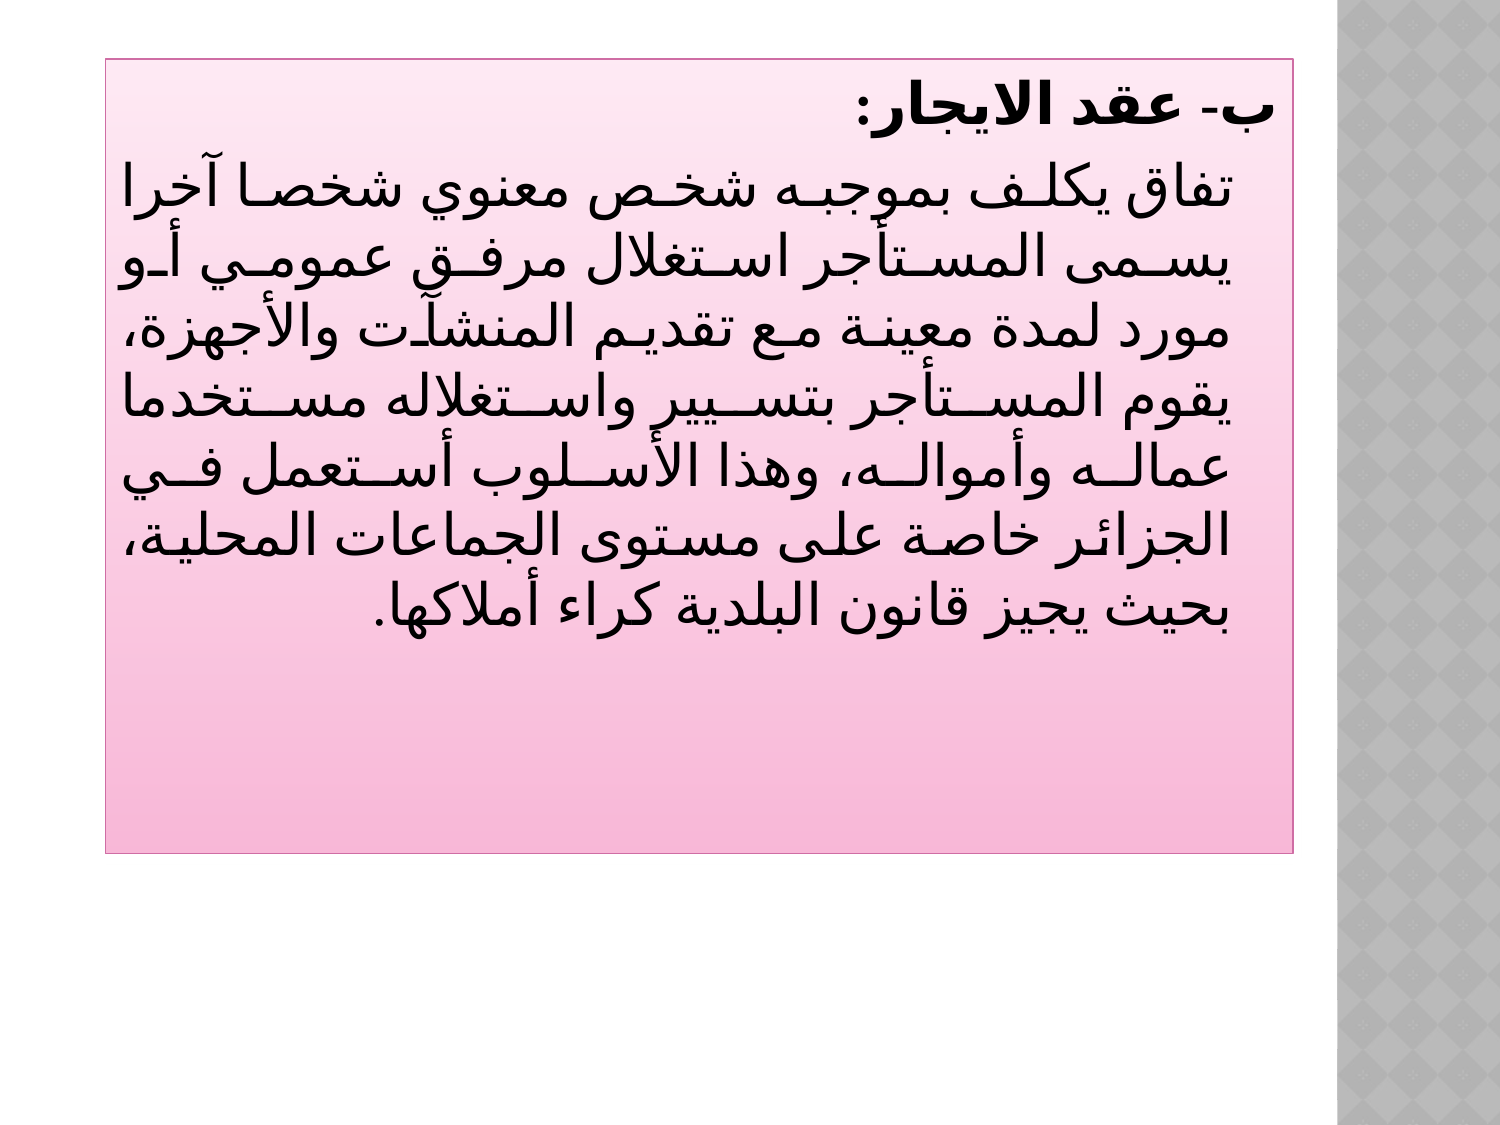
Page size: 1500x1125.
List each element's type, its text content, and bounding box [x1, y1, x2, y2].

list ب- عقد الايجار: تفاق يكلف بموجبه شخص معنوي شخصا آخرا يسمى المستأجر استغلال مرفق عمومي أو مورد لمدة معينة مع تقديم المنشآت والأجهزة، يقوم المستأجر بتسيير واستغلاله مستخدما عماله وأمواله، وهذا الأسلوب أستعمل في الجزائر خاصة على مستوى الجماعات المحلية، بحيث يجيز قانون البلدية كراء أملاكها. [105, 58, 1294, 854]
